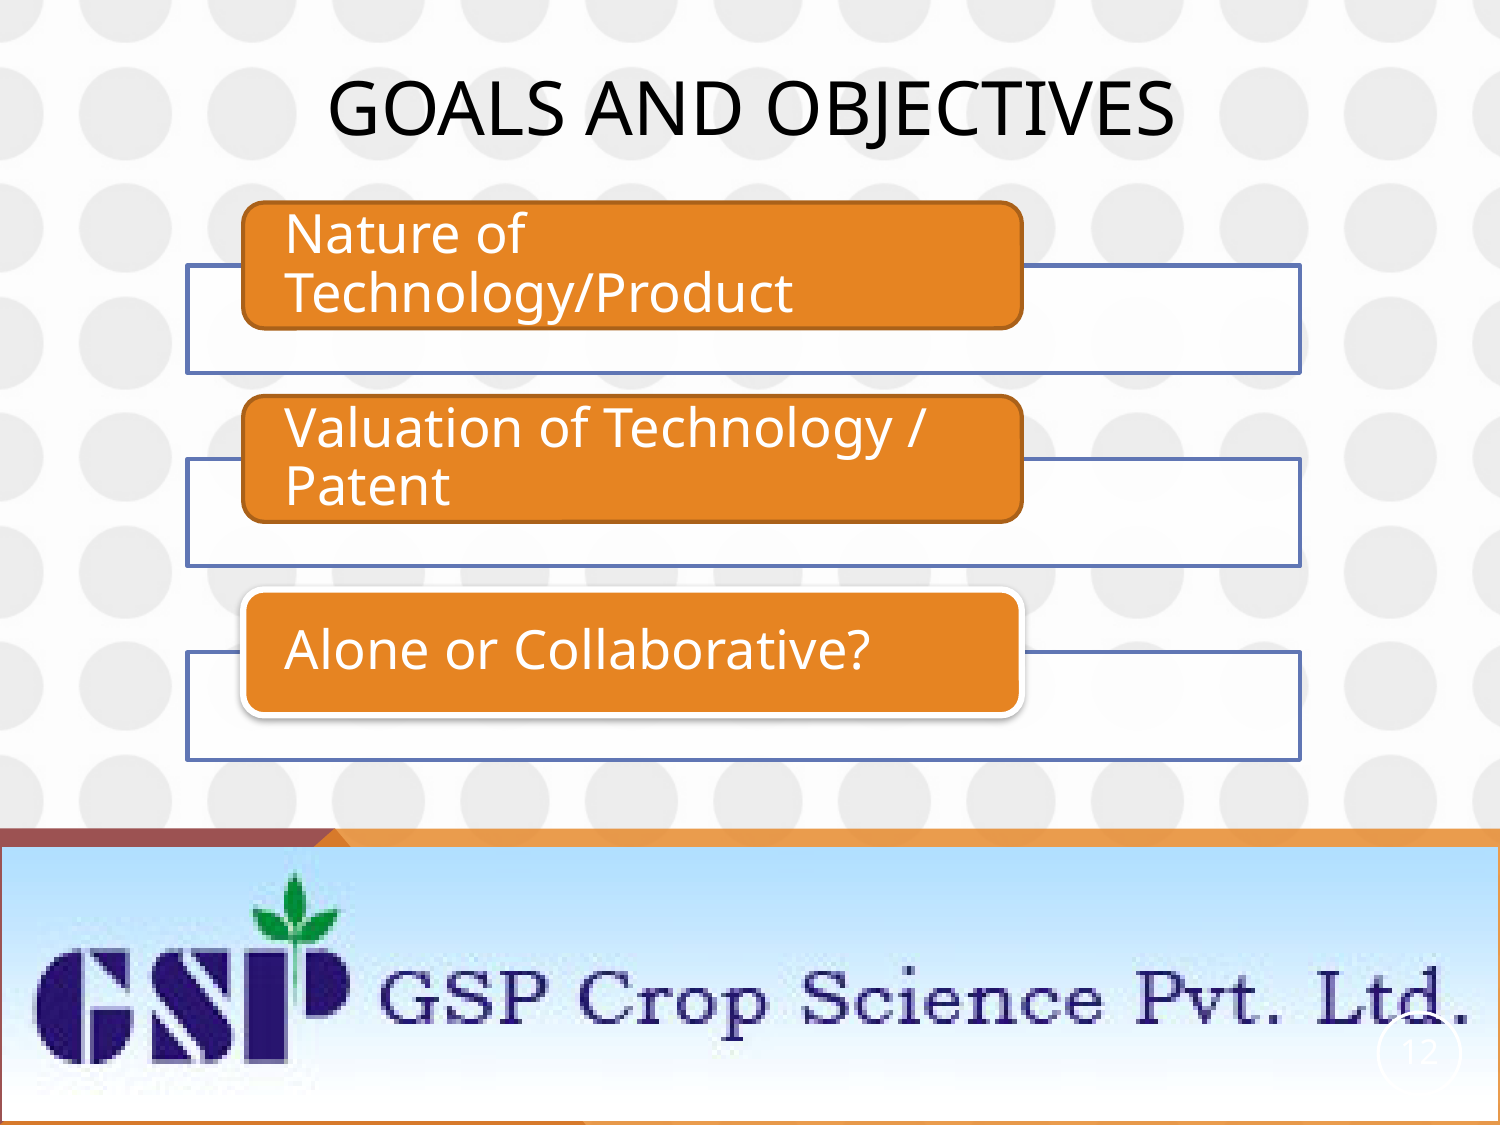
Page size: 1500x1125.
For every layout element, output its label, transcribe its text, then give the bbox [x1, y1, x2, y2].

title Goals and Objectives [135, 60, 1369, 150]
picture [2, 847, 1500, 1125]
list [187, 199, 1301, 763]
